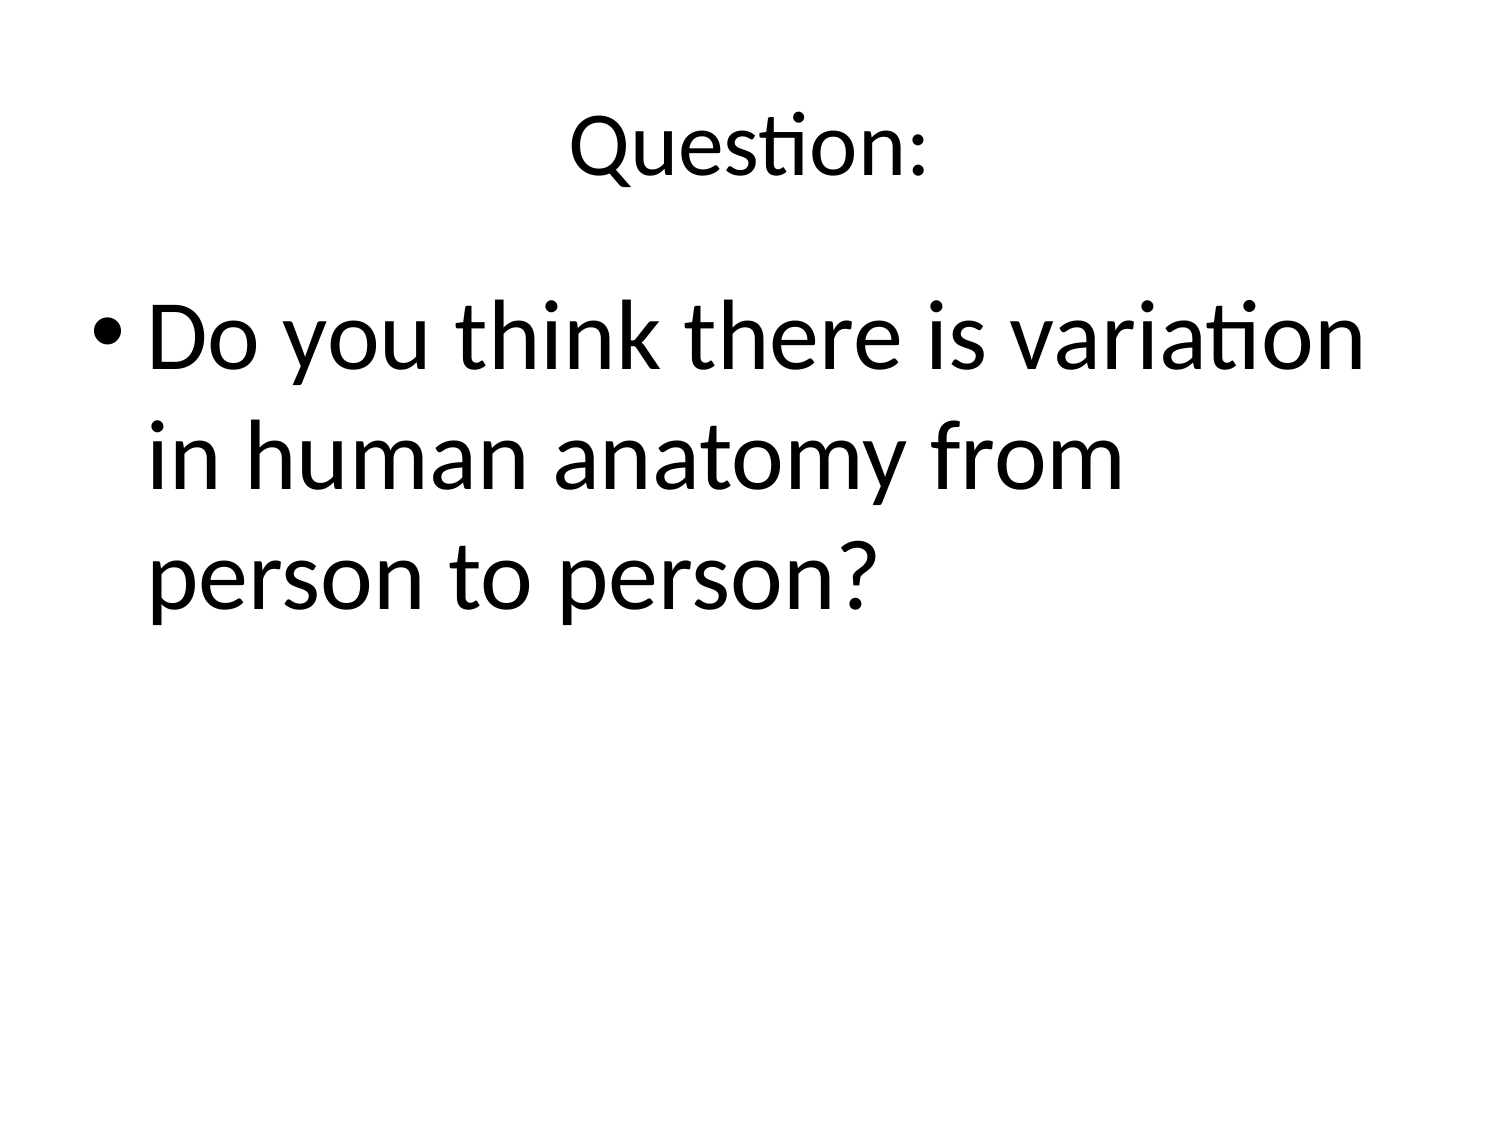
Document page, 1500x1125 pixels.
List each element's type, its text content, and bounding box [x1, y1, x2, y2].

title Question: [75, 45, 1425, 233]
list Do you think there is variation in human anatomy from person to person? [75, 262, 1425, 1005]
